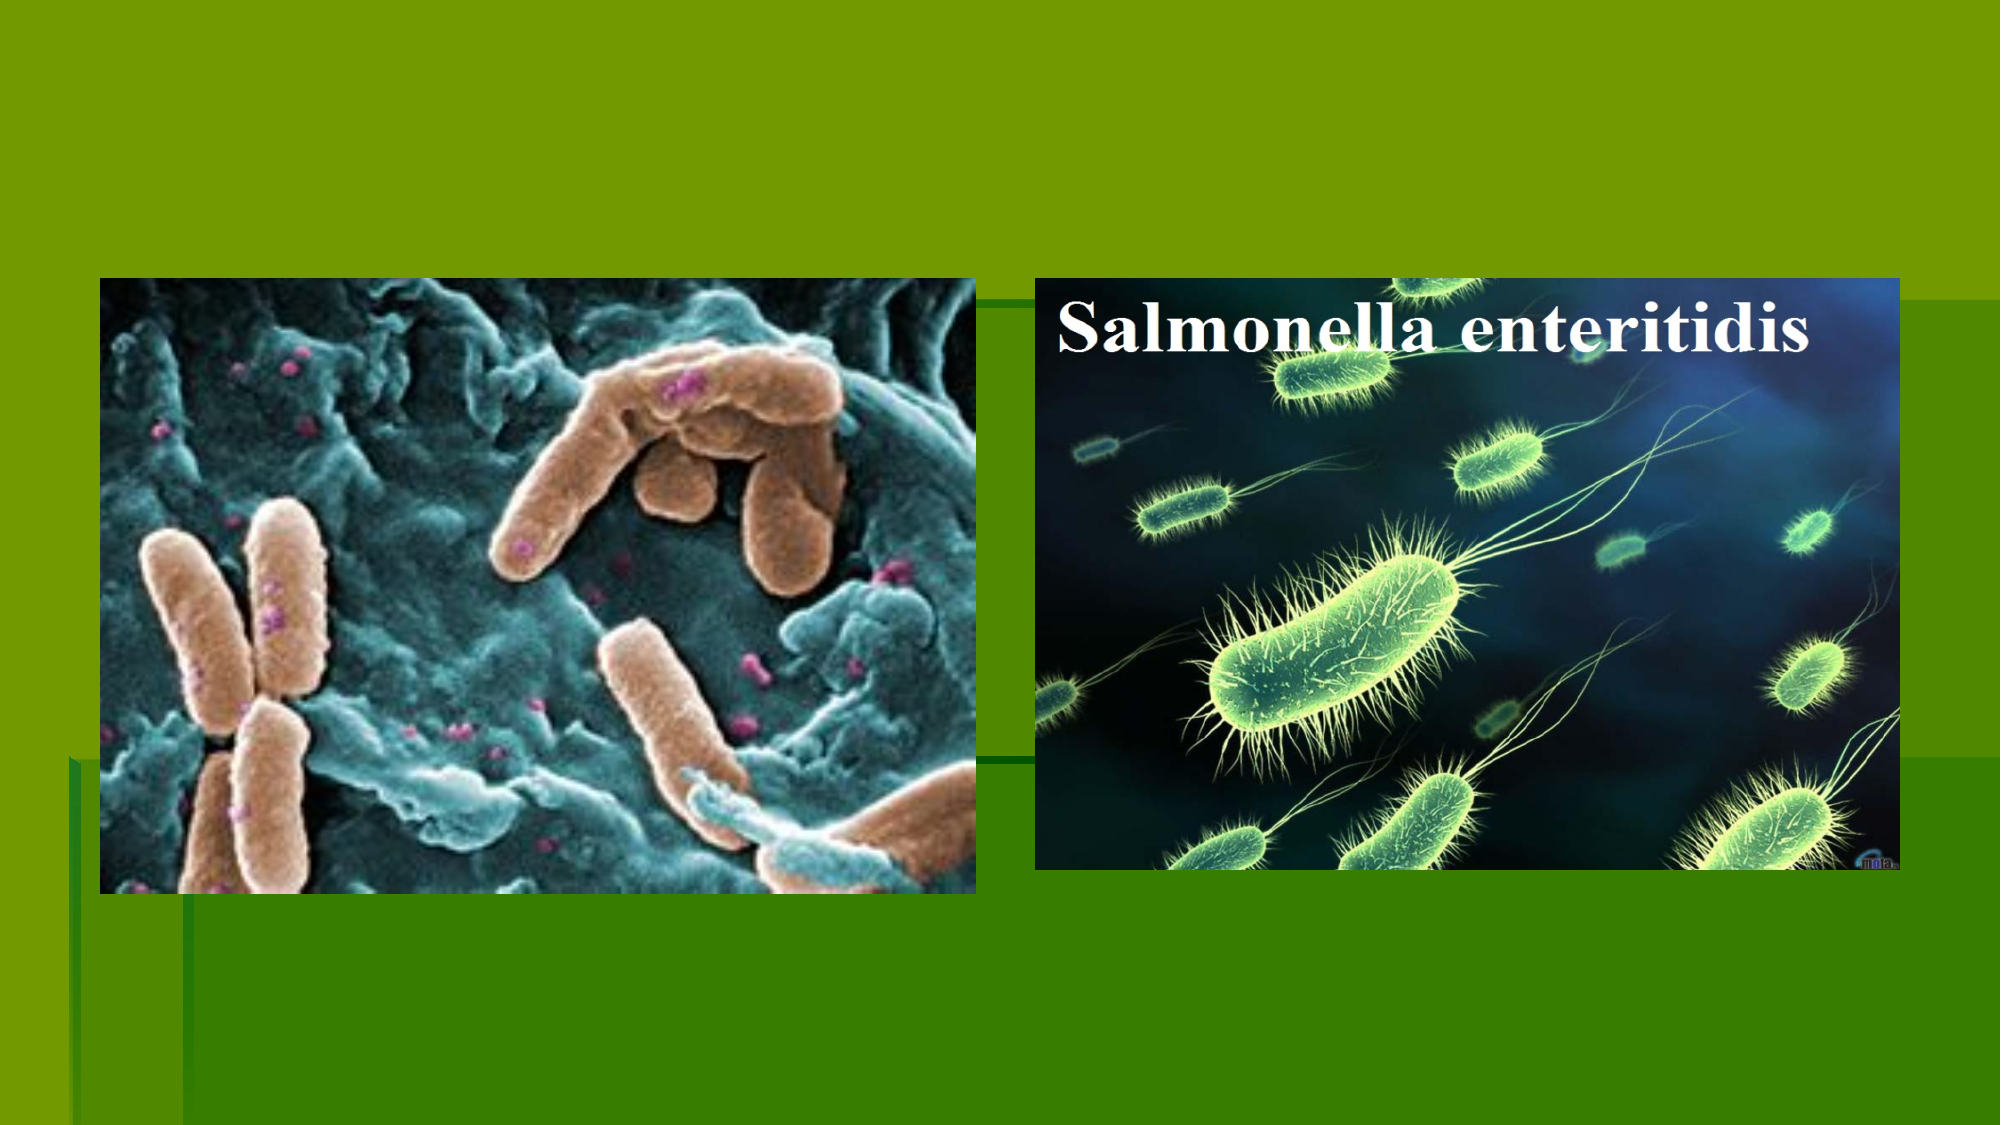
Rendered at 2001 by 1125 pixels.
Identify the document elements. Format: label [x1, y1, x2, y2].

picture [100, 278, 976, 895]
picture [1034, 278, 1900, 870]
